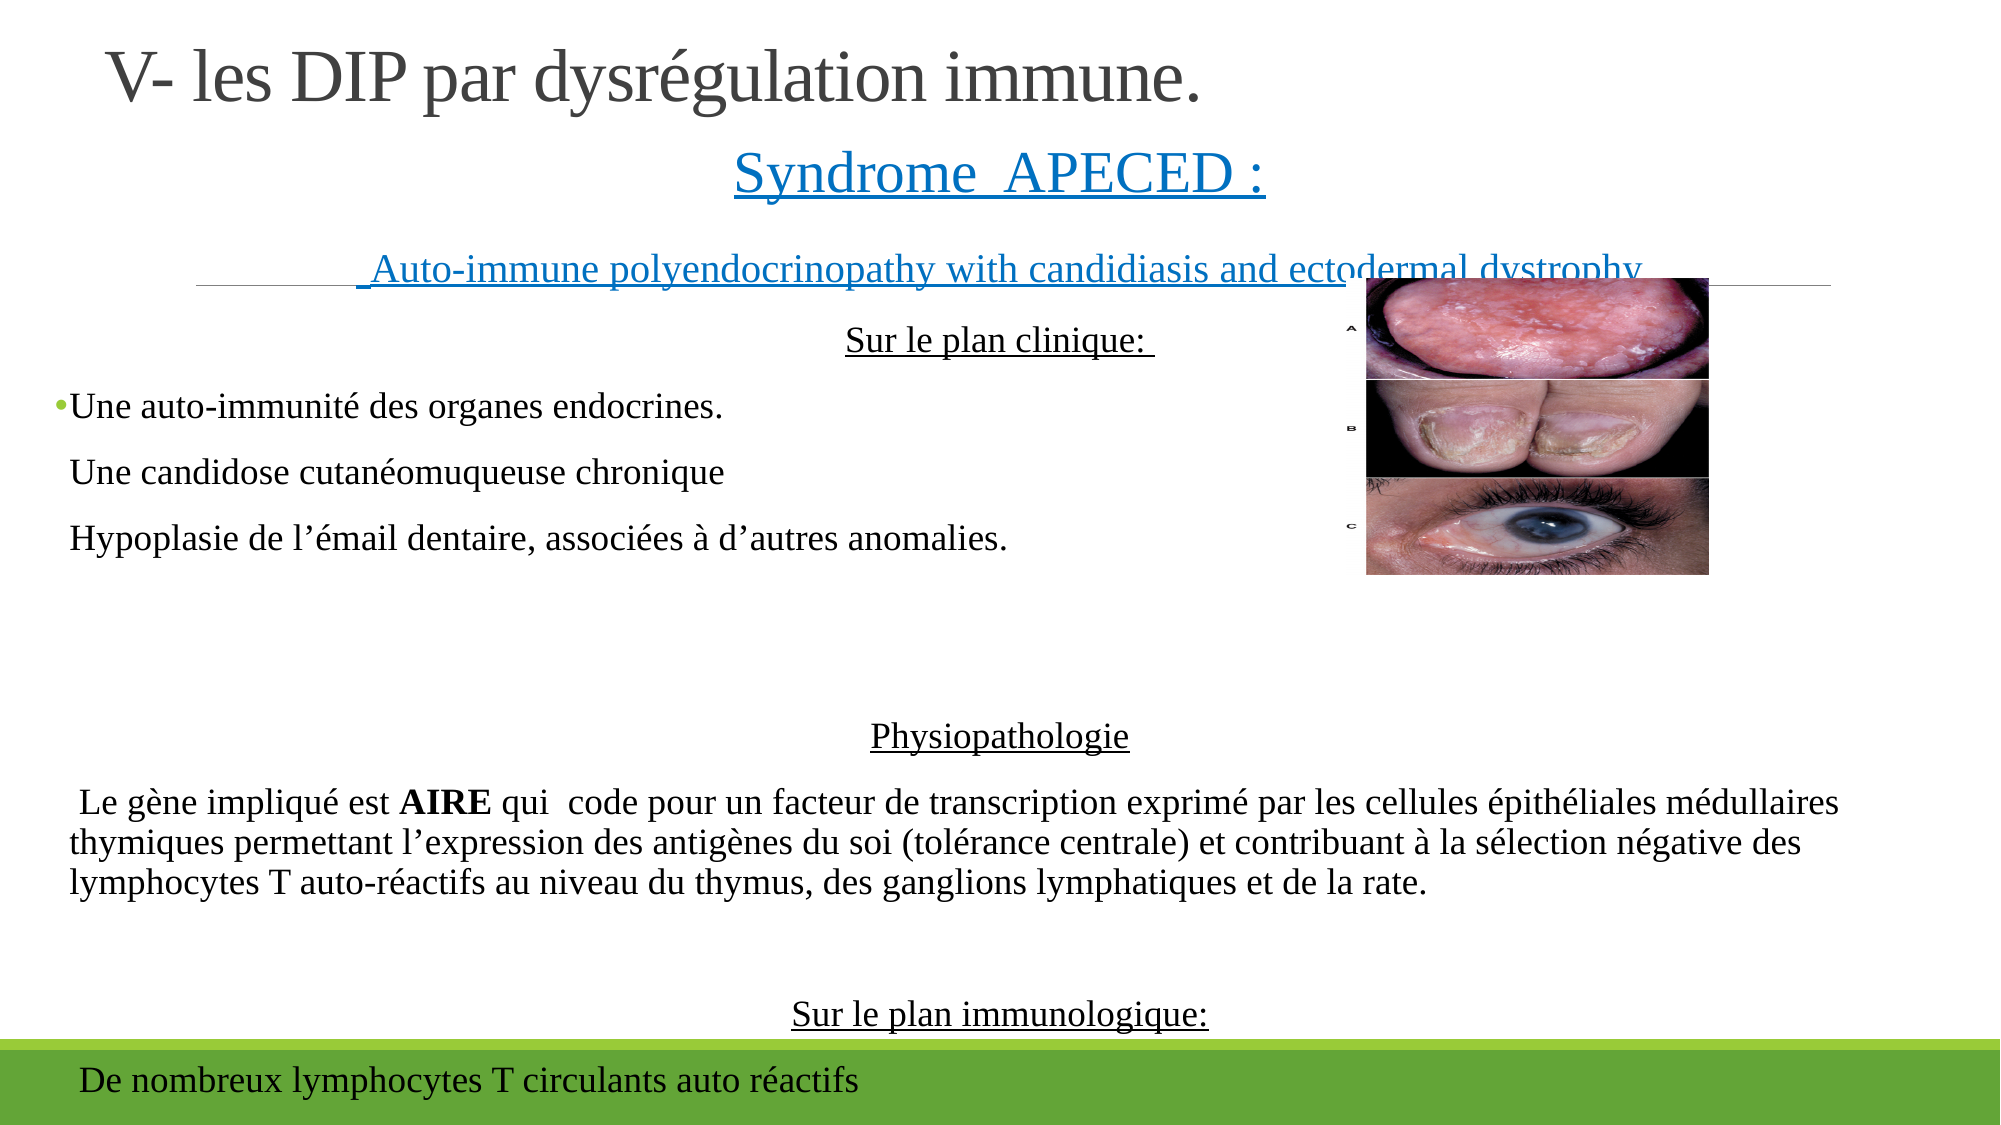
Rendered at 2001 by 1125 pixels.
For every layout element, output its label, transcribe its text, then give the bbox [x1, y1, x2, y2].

title V- les DIP par dysrégulation immune. [70, 0, 1871, 124]
list Syndrome APECED : Auto-immune polyendocrinopathy with candidiasis and ectodermal dystrophy Sur le plan clinique: Une auto-immunité des organes endocrines. Une candidose cutanéomuqueuse chronique Hypoplasie de l’émail dentaire, associées à d’autres anomalies. Physiopathologie Le gène impliqué est AIRE qui code pour un facteur de transcription exprimé par les cellules épithéliales médullaires thymiques permettant l’expression des antigènes du soi (tolérance centrale) et contribuant à la sélection négative des lymphocytes T auto-réactifs au niveau du thymus, des ganglions lymphatiques et de la rate. Sur le plan immunologique: De nombreux lymphocytes T circulants auto réactifs [55, 36, 1945, 1112]
picture [1345, 278, 1710, 575]
